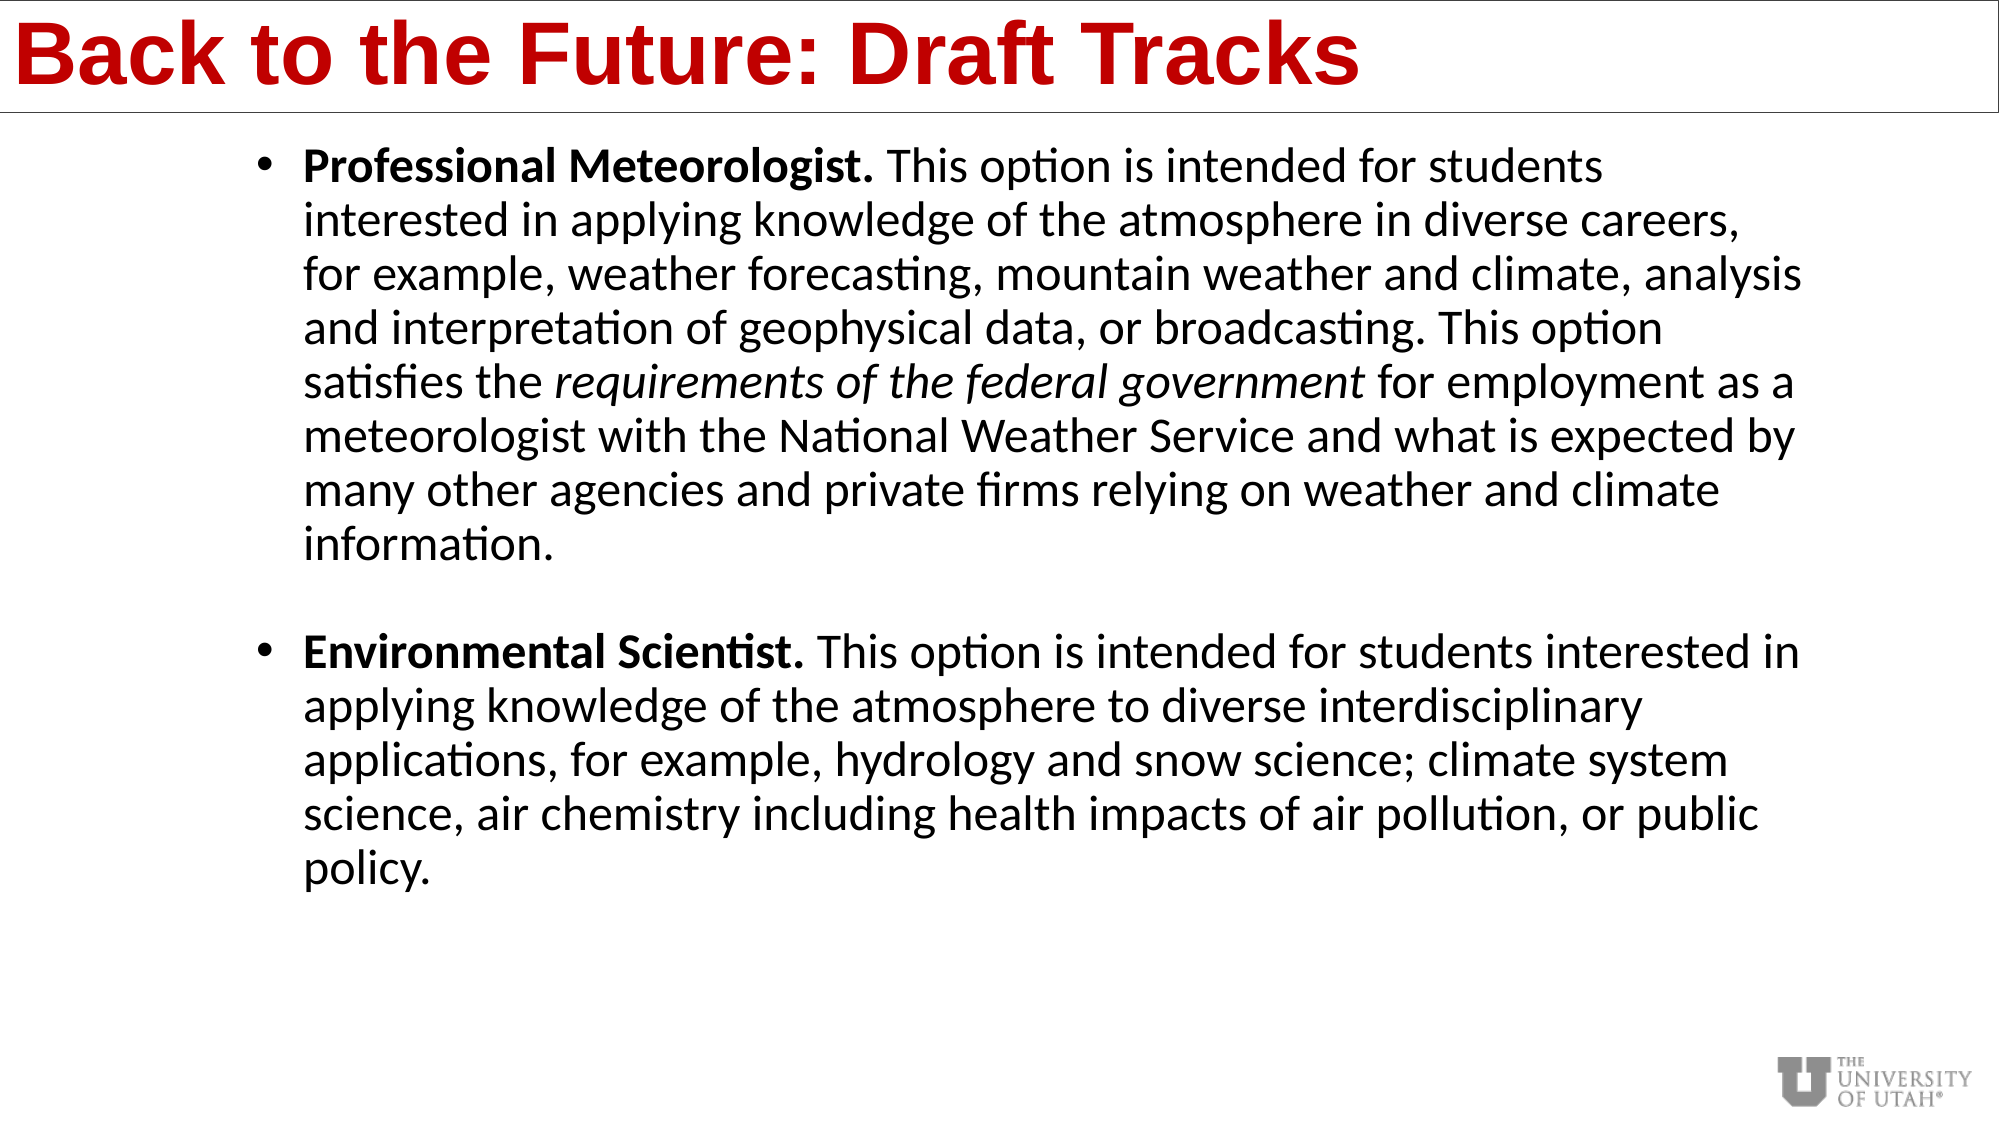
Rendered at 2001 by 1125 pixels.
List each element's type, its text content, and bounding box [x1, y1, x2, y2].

title Back to the Future: Draft Tracks [0, 0, 1999, 112]
picture [1776, 1054, 1974, 1108]
text_box Professional Meteorologist. This option is intended for students interested in applying knowledge of the atmosphere in diverse careers, for example, weather forecasting, mountain weather and climate, analysis and interpretation of geophysical data, or broadcasting. This option satisfies the requirements of the federal government for employment as a meteorologist with the National Weather Service and what is expected by many other agencies and private firms relying on weather and climate information. Environmental Scientist. This option is intended for students interested in applying knowledge of the atmosphere to diverse interdisciplinary applications, for example, hydrology and snow science; climate system science, air chemistry including health impacts of air pollution, or public policy. [241, 132, 1821, 805]
